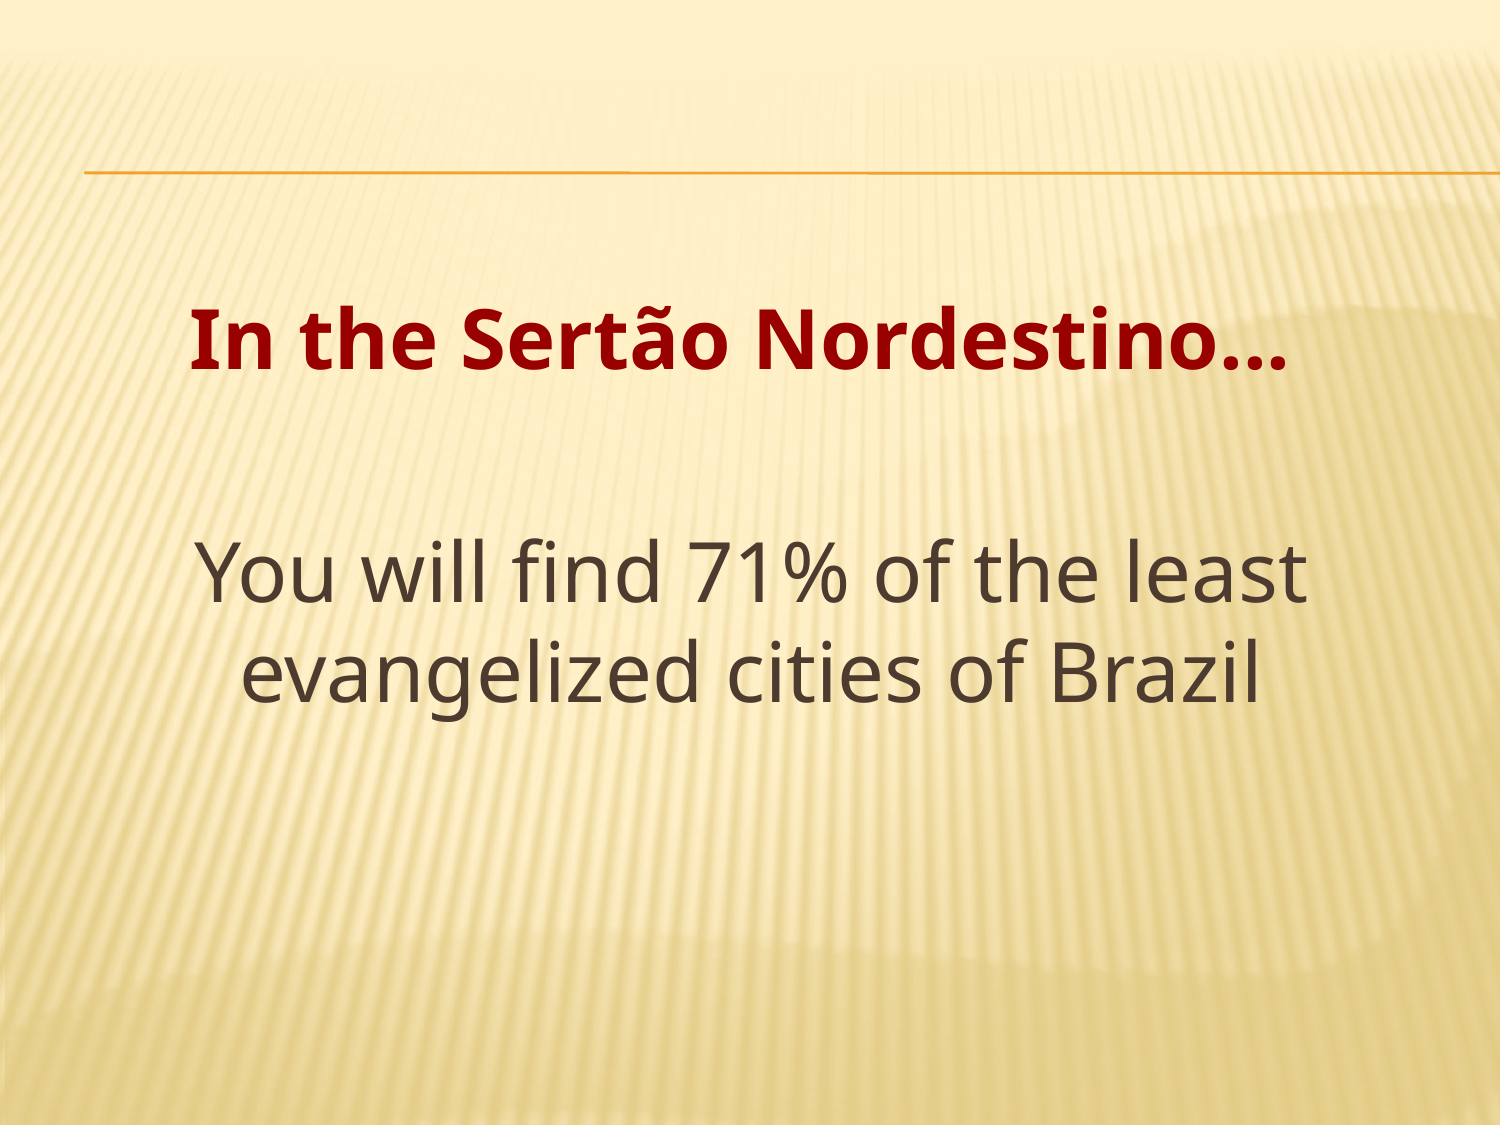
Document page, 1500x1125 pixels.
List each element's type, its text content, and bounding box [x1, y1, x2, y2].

list In the Sertão Nordestino... You will find 71% of the least evangelized cities of Brazil [76, 278, 1427, 965]
